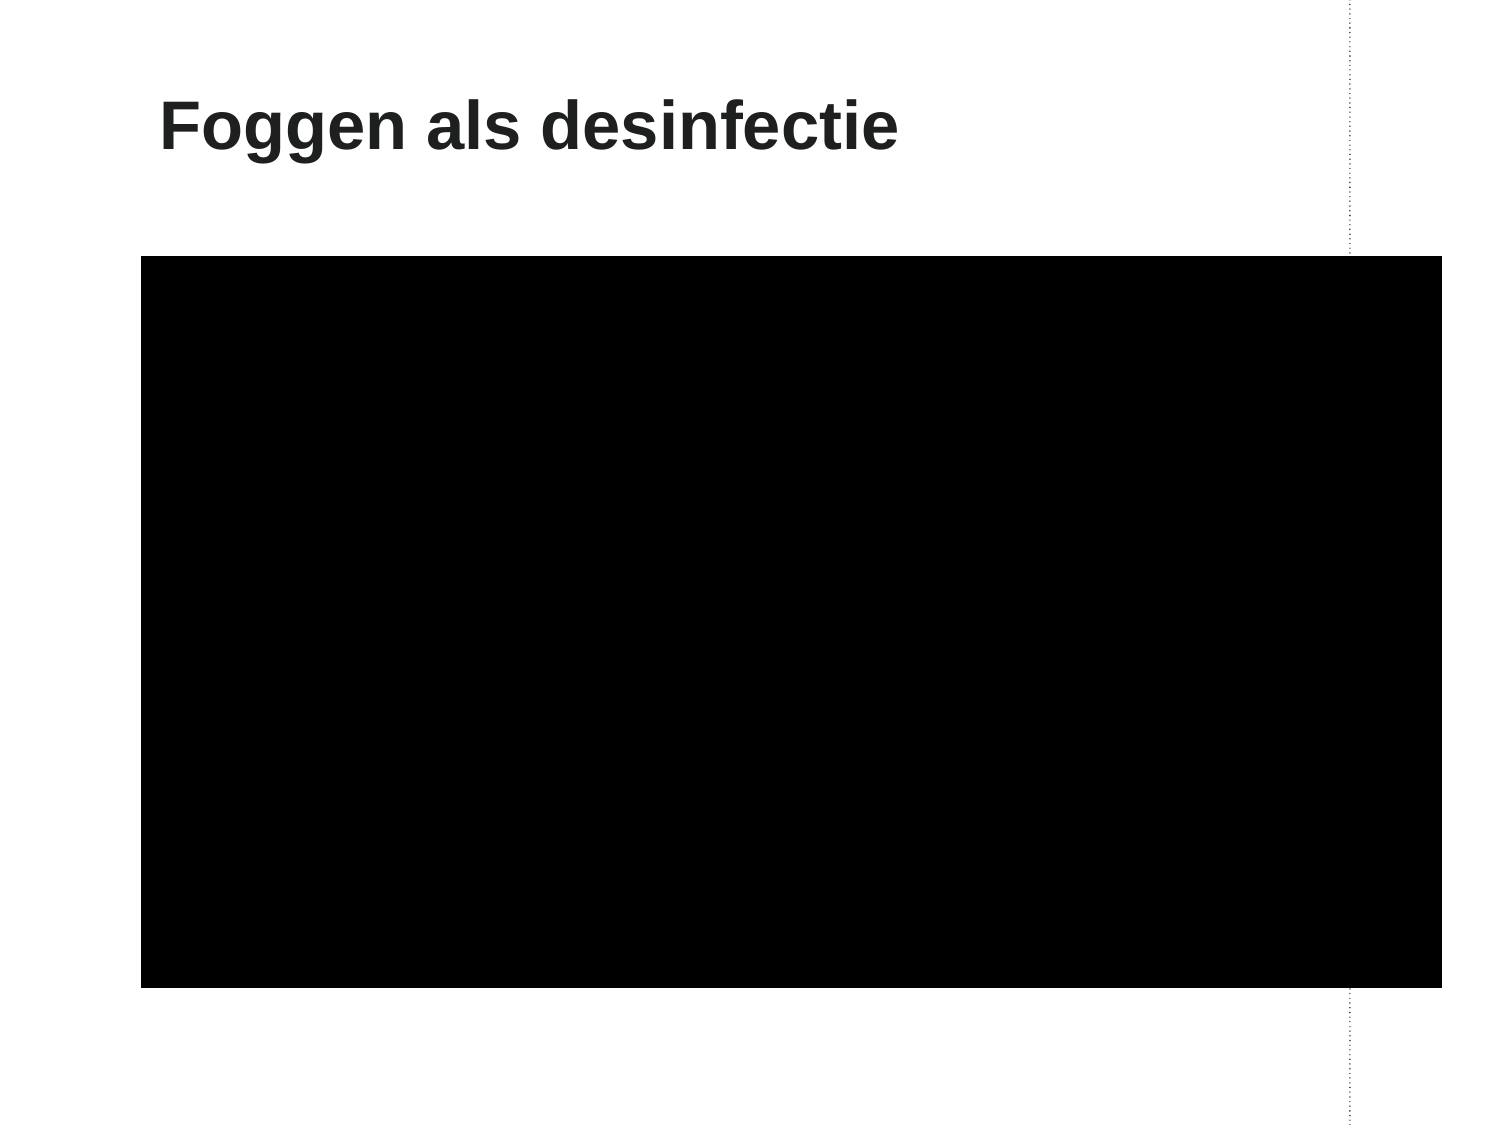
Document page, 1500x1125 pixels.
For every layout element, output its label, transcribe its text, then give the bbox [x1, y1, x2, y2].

title Foggen als desinfectie [159, 90, 1447, 213]
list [140, 255, 1443, 988]
picture [1197, 0, 1500, 1125]
